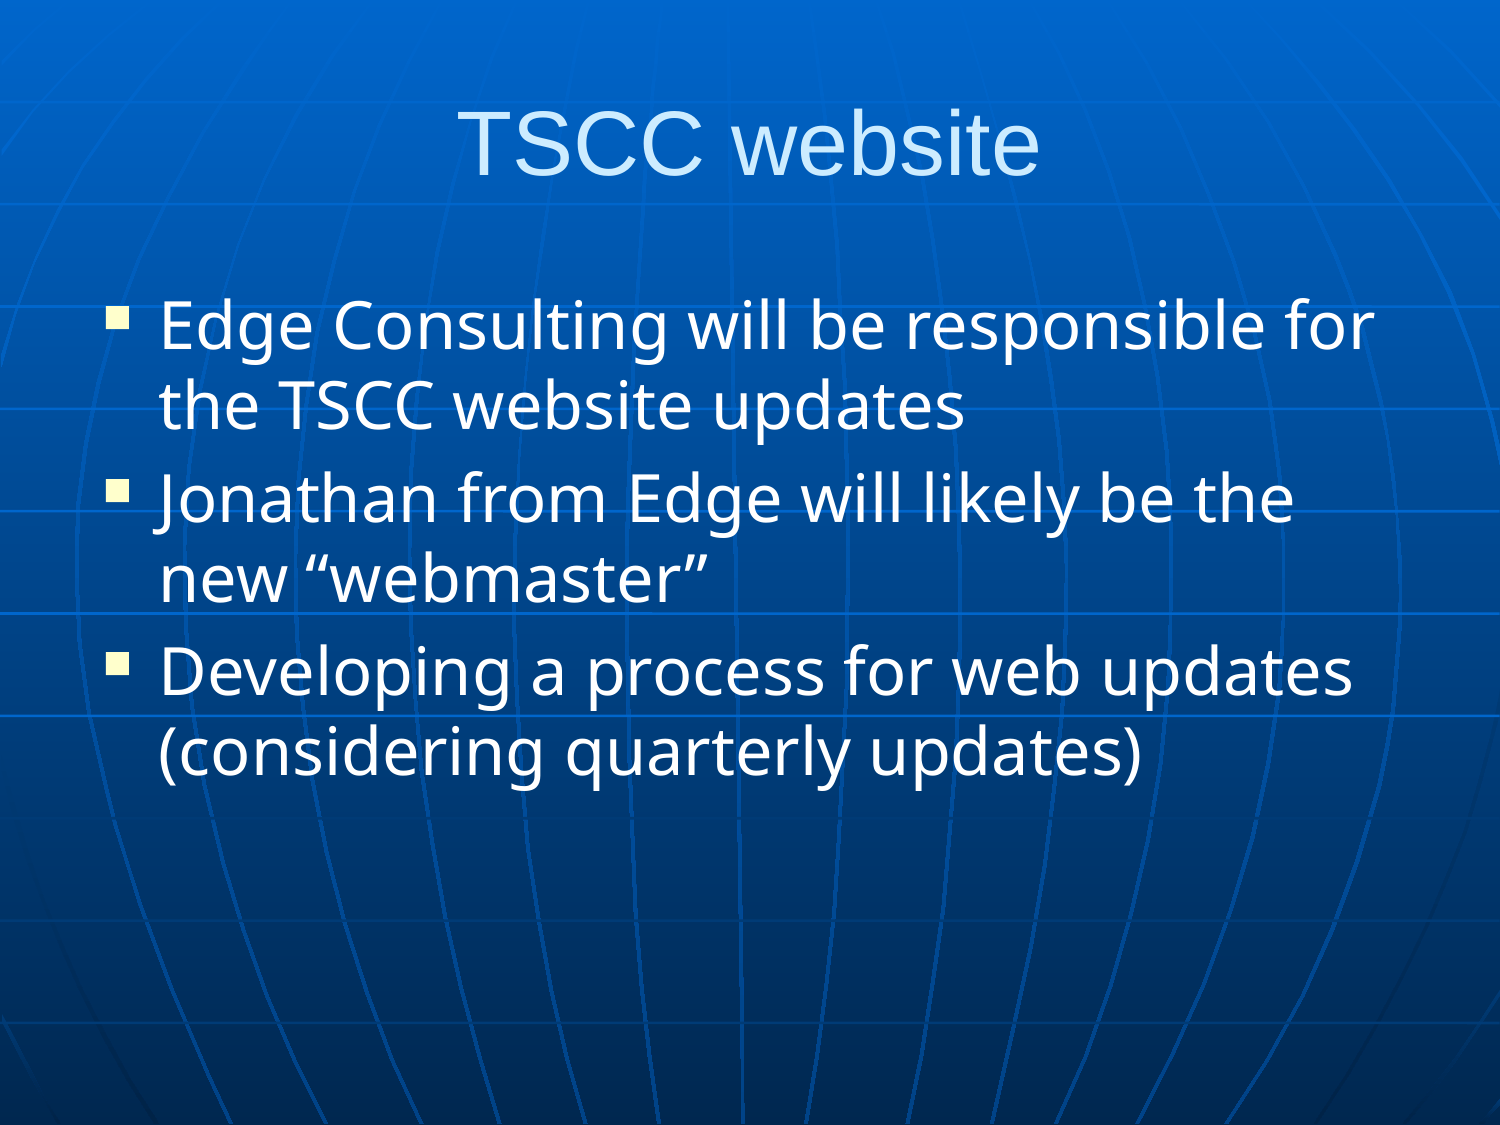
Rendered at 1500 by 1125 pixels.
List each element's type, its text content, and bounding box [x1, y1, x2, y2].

list Edge Consulting will be responsible for the TSCC website updates Jonathan from Edge will likely be the new “webmaster” Developing a process for web updates (considering quarterly updates) [87, 274, 1438, 1019]
title TSCC website [74, 45, 1426, 233]
